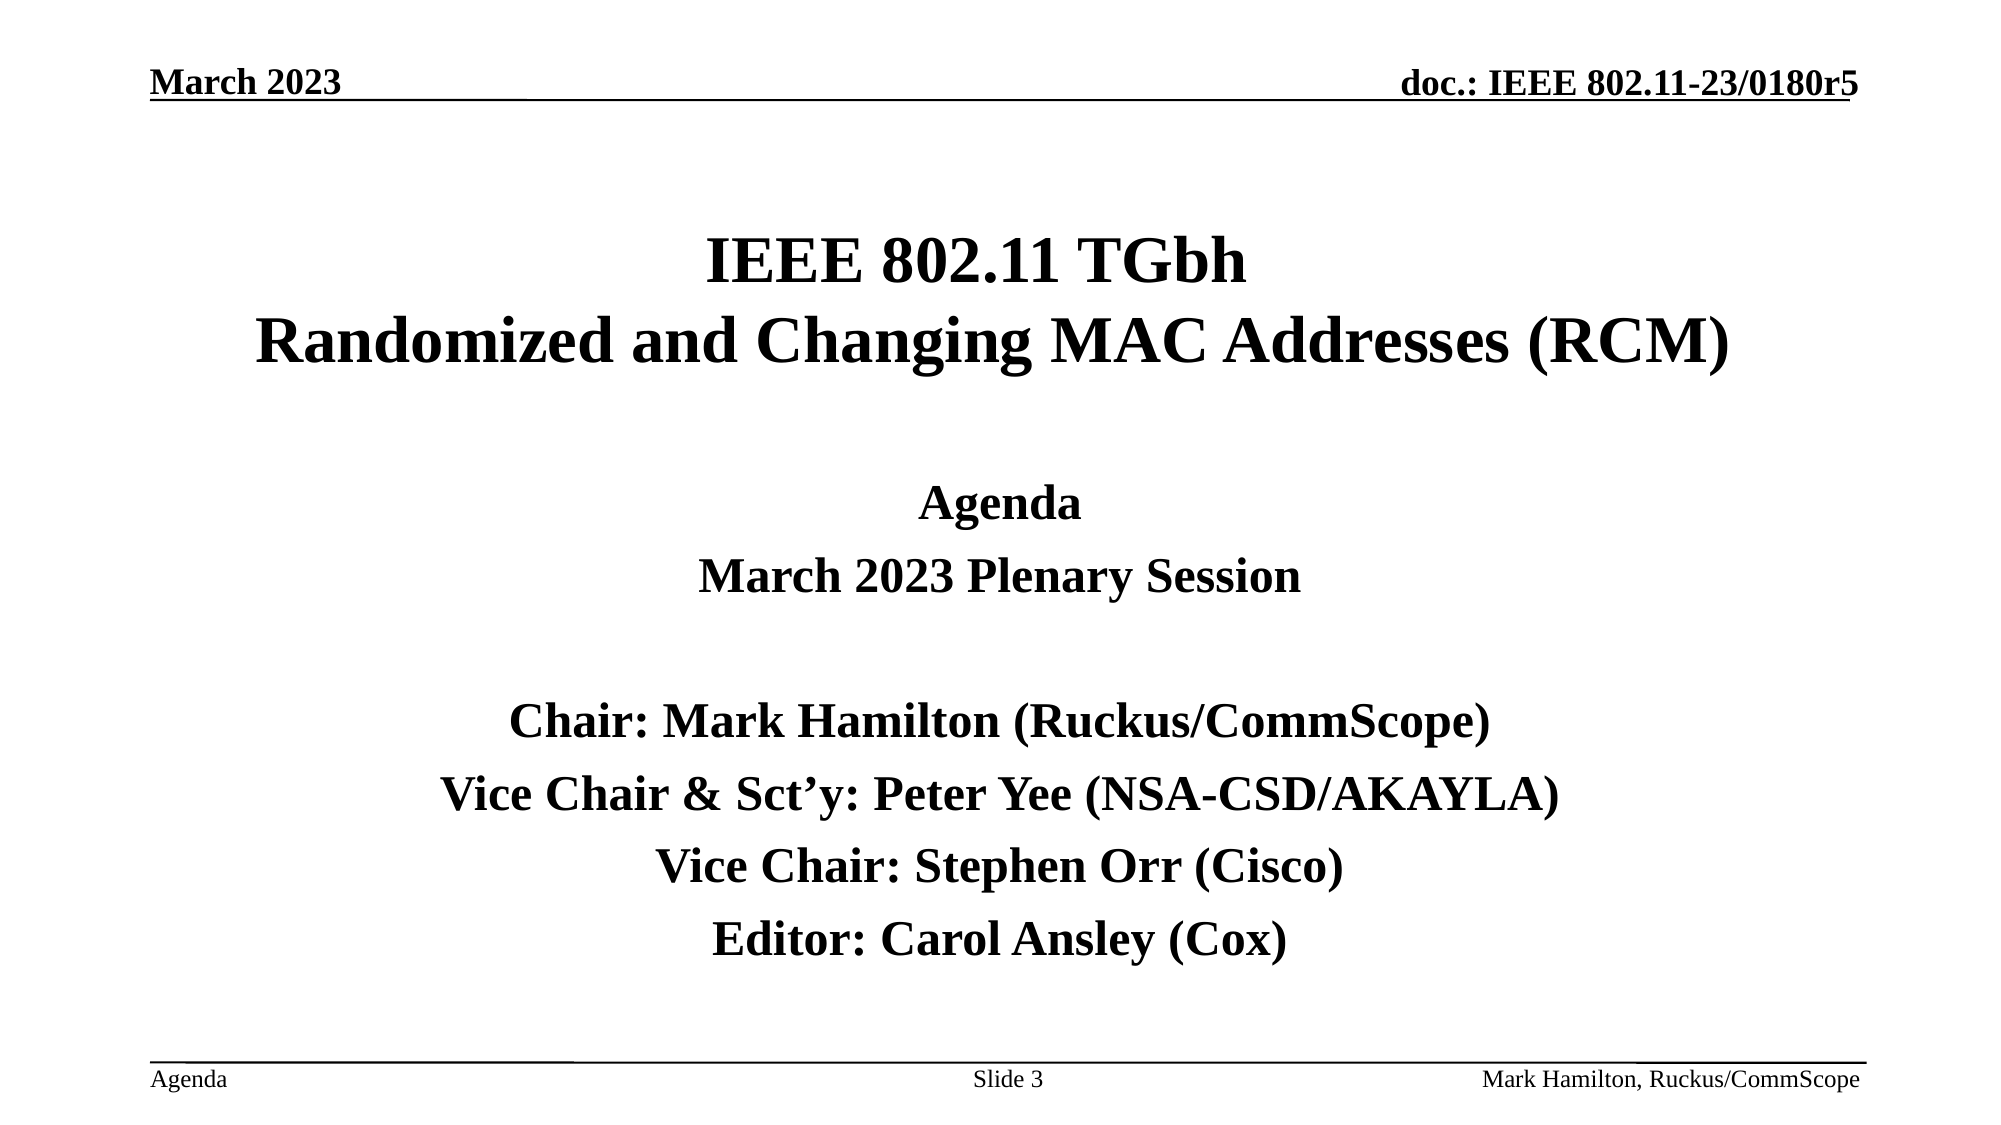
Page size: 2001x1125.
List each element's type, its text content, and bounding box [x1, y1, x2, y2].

title IEEE 802.11 TGbh Randomized and Changing MAC Addresses (RCM) [112, 174, 1876, 417]
subtitle Agenda March 2023 Plenary Session Chair: Mark Hamilton (Ruckus/CommScope) Vice Chair & Sct’y: Peter Yee (NSA-CSD/AKAYLA) Vice Chair: Stephen Orr (Cisco) Editor: Carol Ansley (Cox) [299, 462, 1701, 1063]
slide_number Slide 3 [950, 1061, 1067, 1123]
